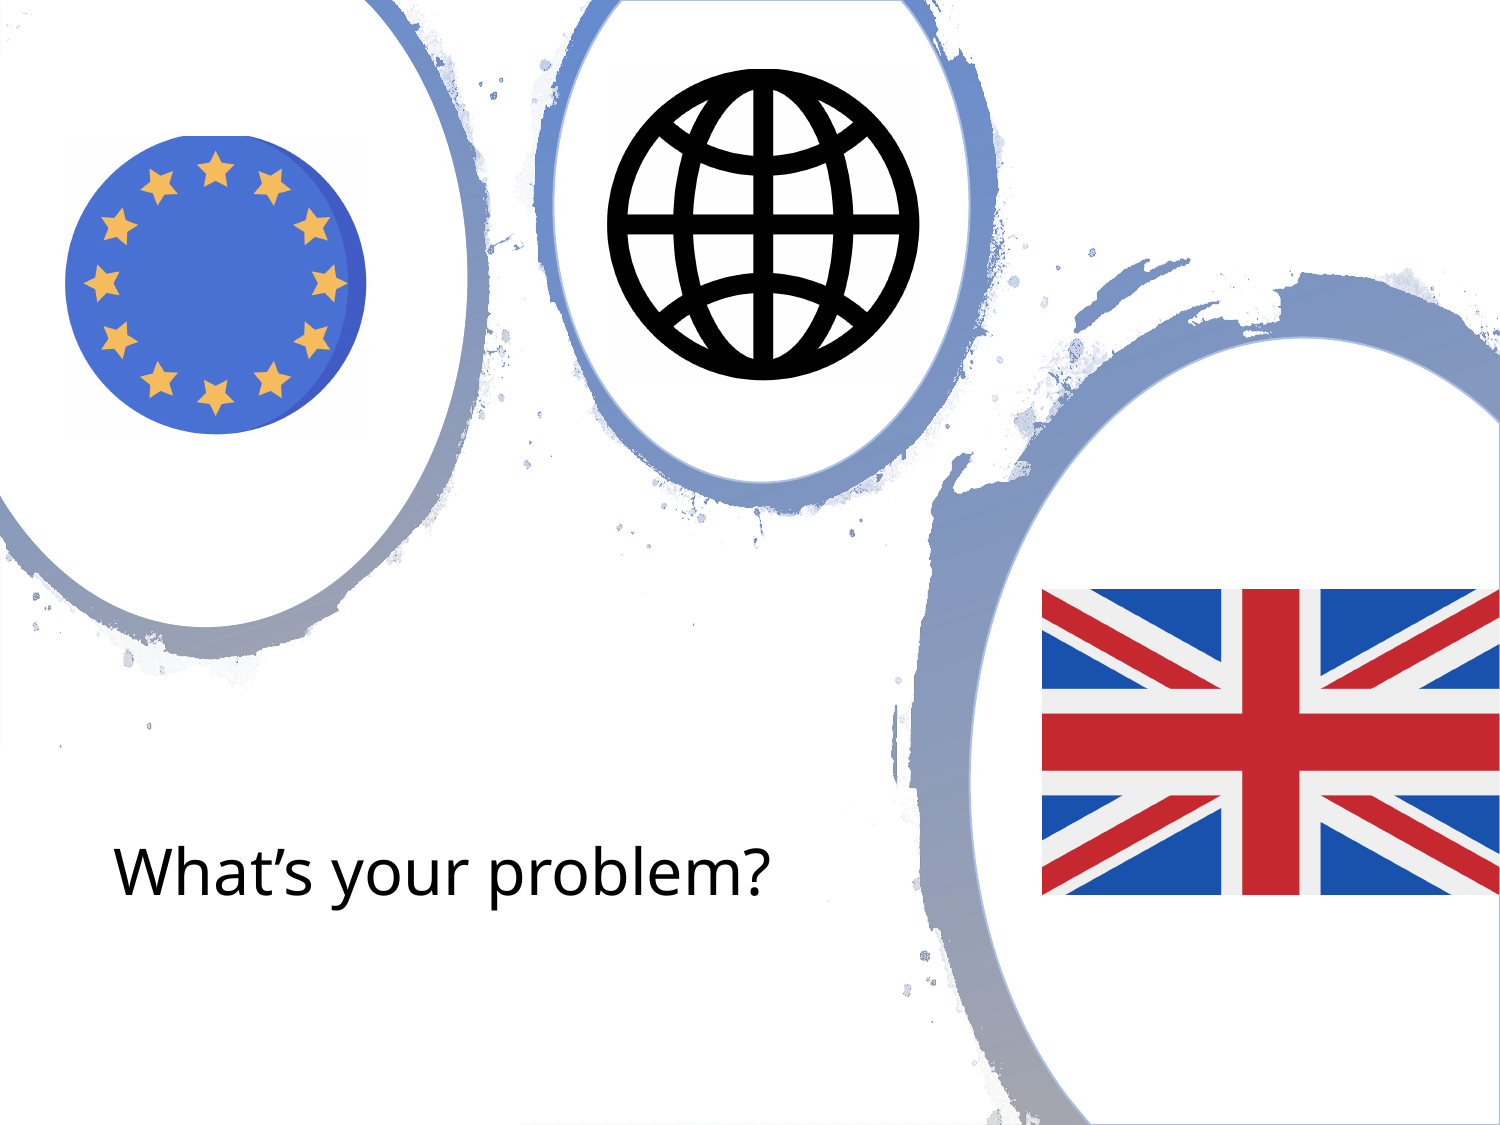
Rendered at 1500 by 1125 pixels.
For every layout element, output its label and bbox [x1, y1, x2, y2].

picture [0, 0, 1500, 1125]
list [1041, 589, 1500, 895]
